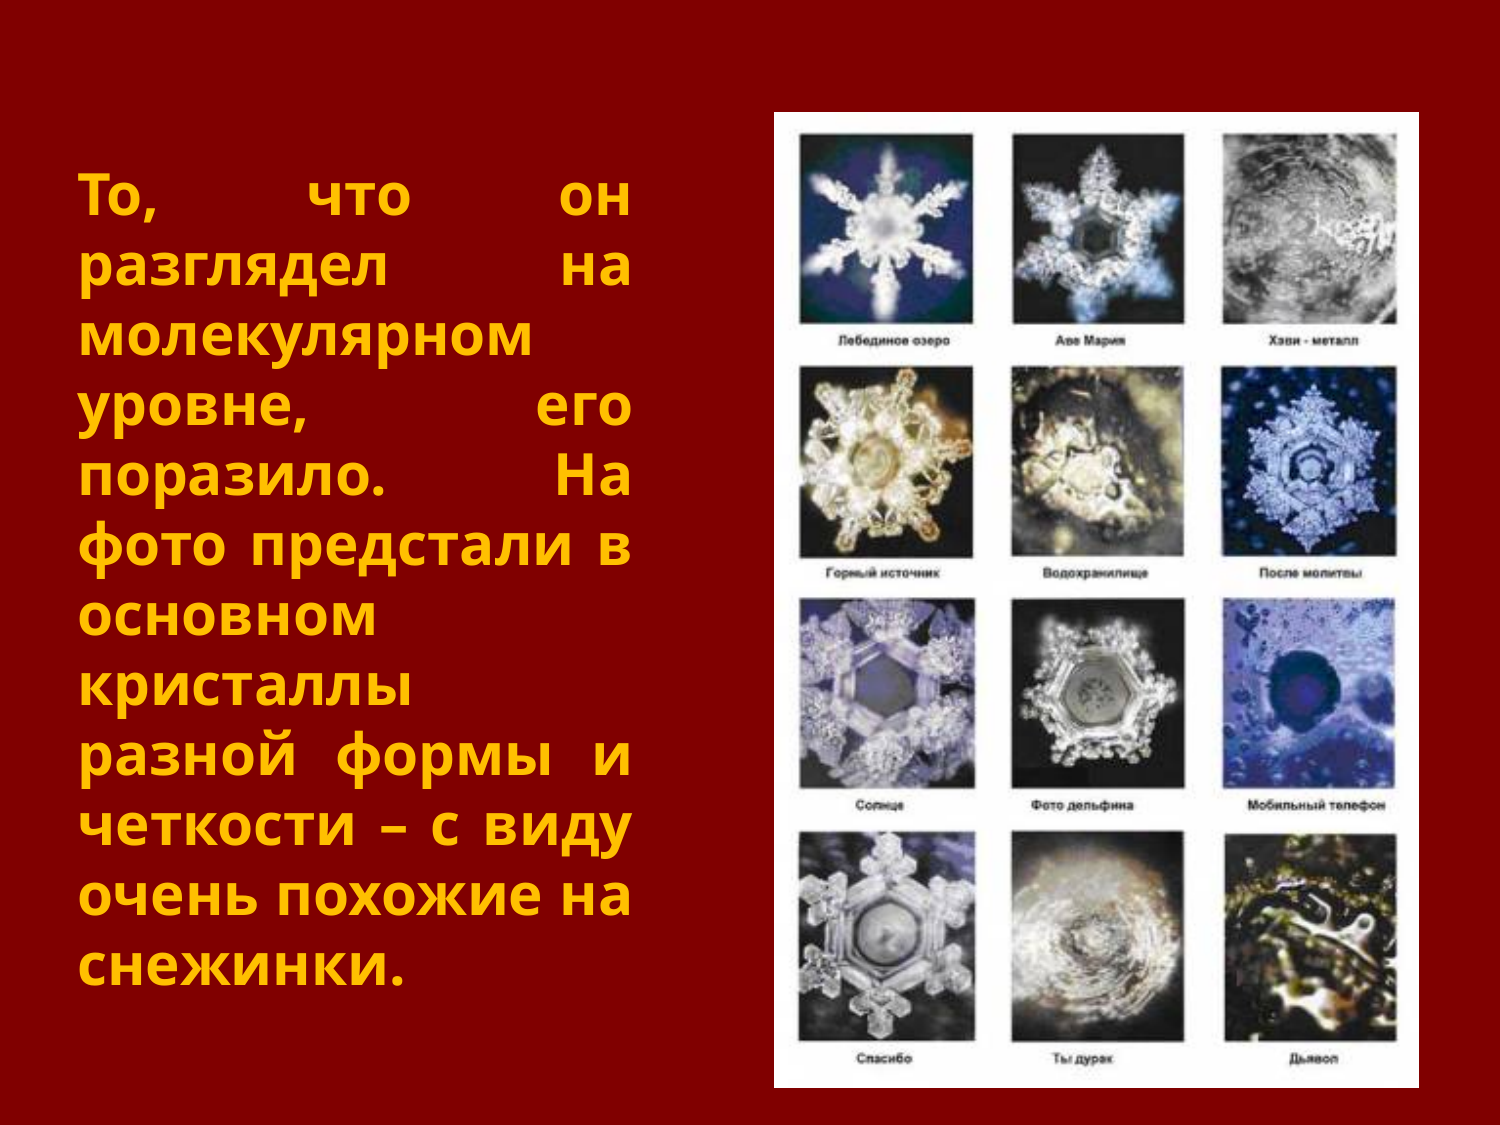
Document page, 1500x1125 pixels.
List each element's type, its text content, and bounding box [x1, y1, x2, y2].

picture [774, 112, 1419, 1088]
text_box То, что он разглядел на молекулярном уровне, его поразило. На фото предстали в основном кристаллы разной формы и четкости – с виду очень похожие на снежинки. [62, 149, 649, 1005]
